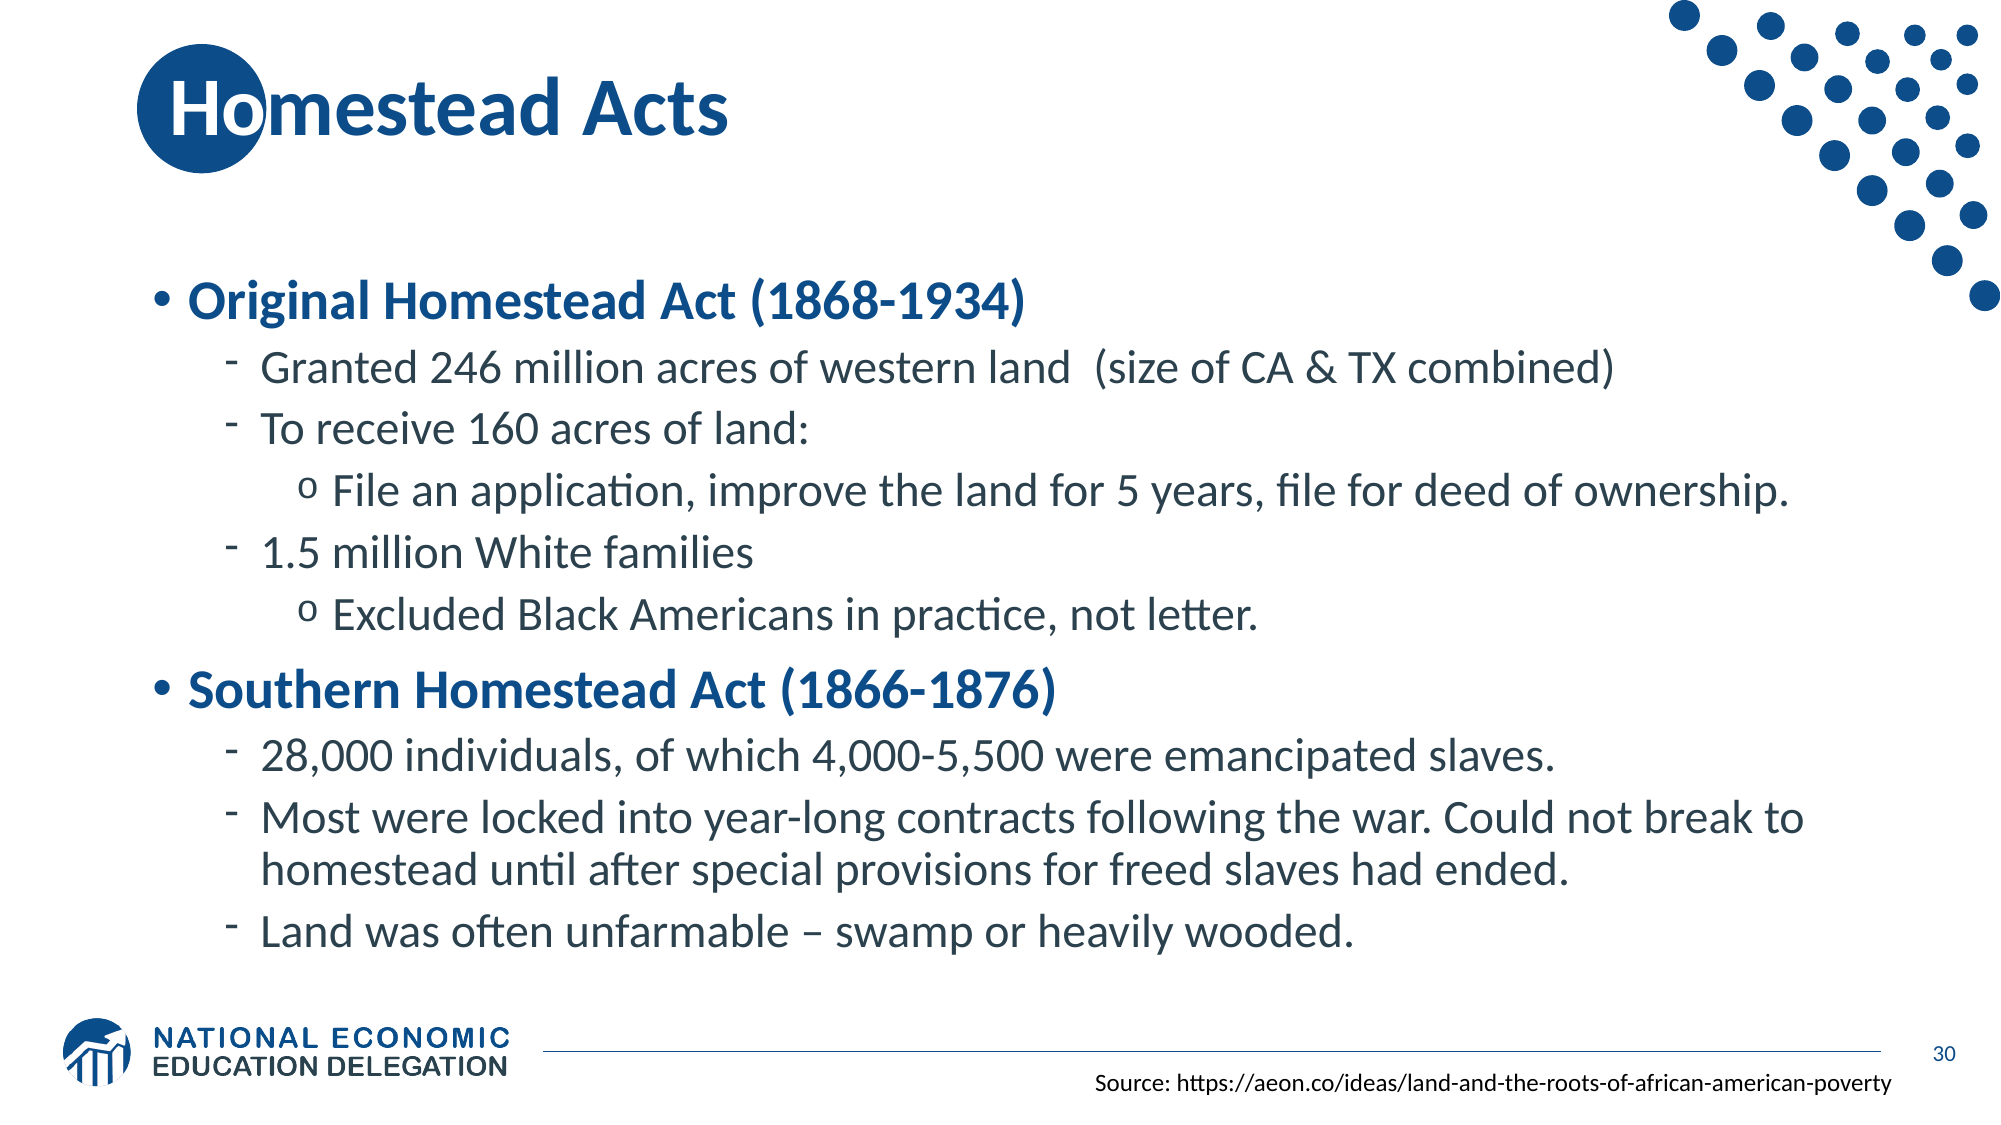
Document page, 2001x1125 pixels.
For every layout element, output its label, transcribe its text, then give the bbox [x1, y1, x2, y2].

list Original Homestead Act (1868-1934) Granted 246 million acres of western land (size of CA & TX combined) To receive 160 acres of land: File an application, improve the land for 5 years, file for deed of ownership. 1.5 million White families Excluded Black Americans in practice, not letter. Southern Homestead Act (1866-1876) 28,000 individuals, of which 4,000-5,500 were emancipated slaves. Most were locked into year-long contracts following the war. Could not break to homestead until after special provisions for freed slaves had ended. Land was often unfarmable – swamp or heavily wooded. [137, 257, 1863, 972]
text_box Source: https://aeon.co/ideas/land-and-the-roots-of-african-american-poverty [1080, 1059, 1909, 1104]
picture [55, 1013, 520, 1091]
slide_number 30 [1521, 1022, 1972, 1082]
title Homestead Acts [154, 0, 1880, 218]
